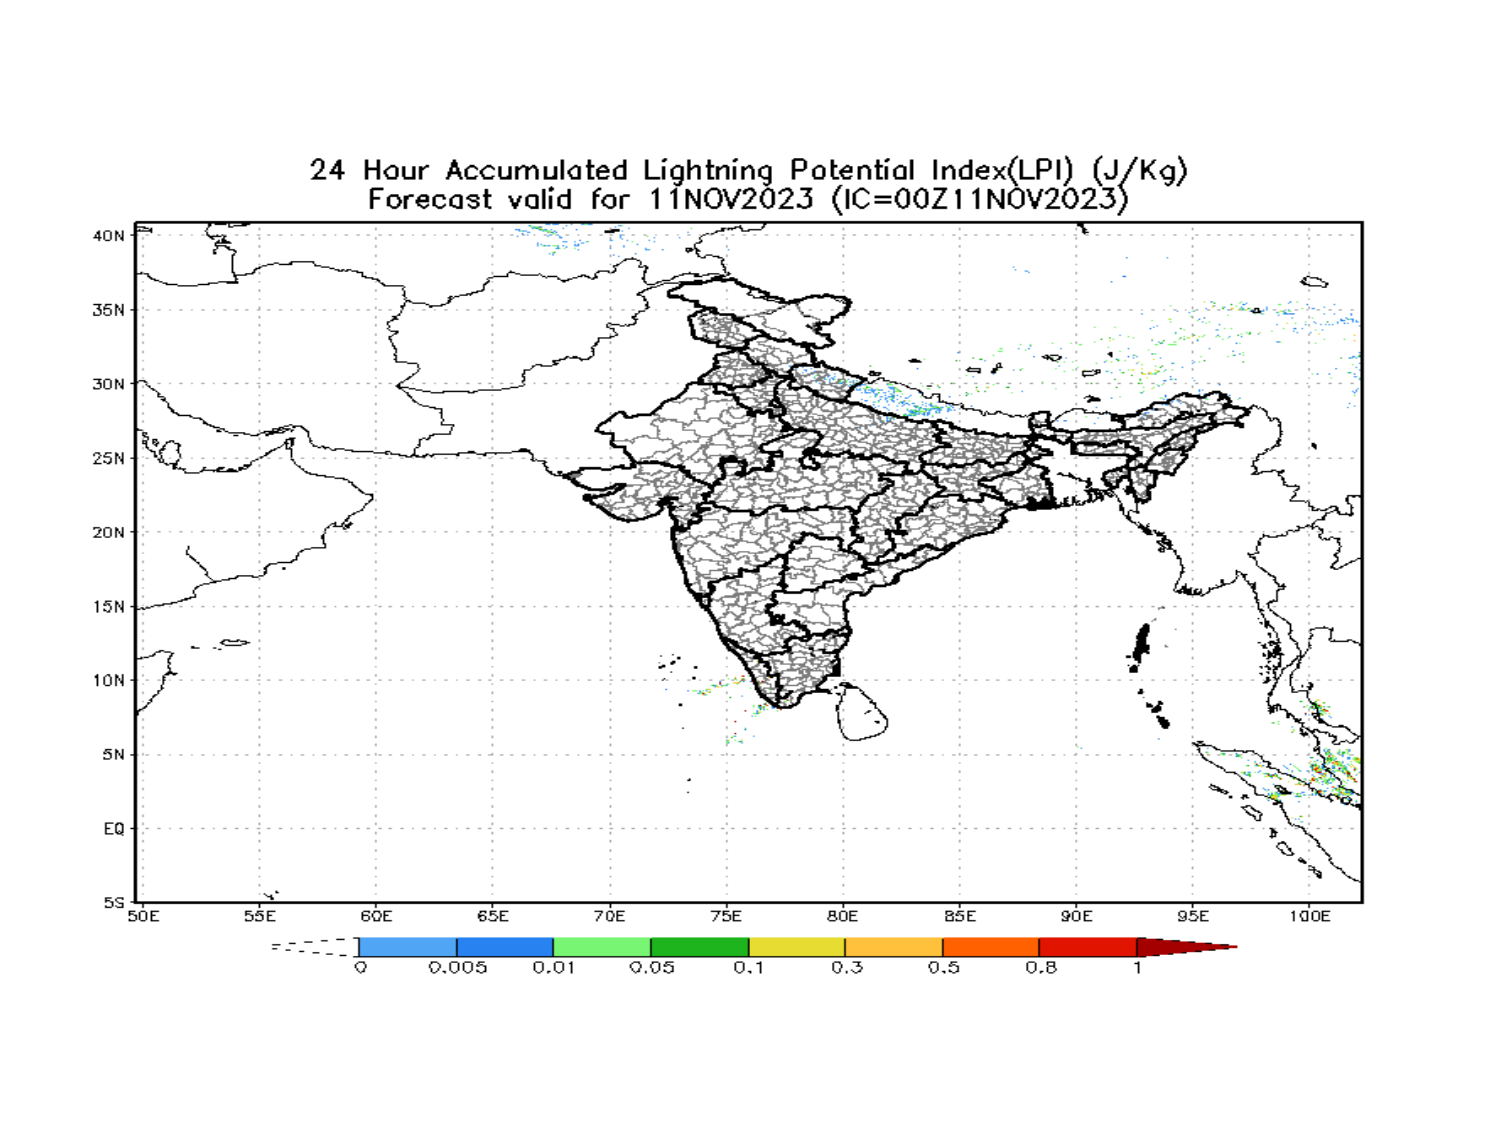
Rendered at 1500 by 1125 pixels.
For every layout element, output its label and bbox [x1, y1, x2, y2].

picture [74, 149, 1426, 976]
